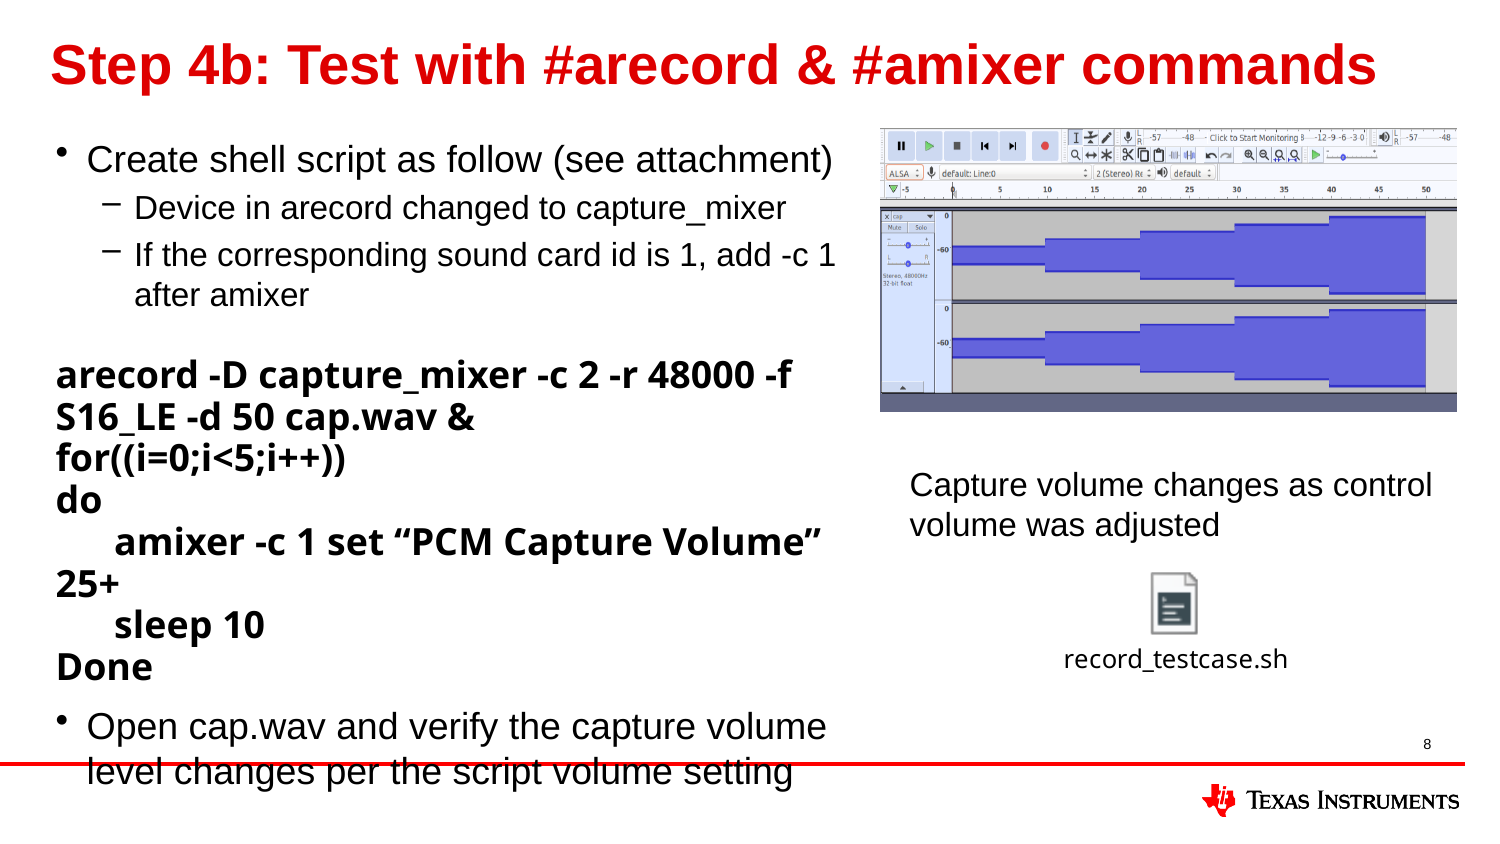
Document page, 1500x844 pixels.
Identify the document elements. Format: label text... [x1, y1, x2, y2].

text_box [1047, 569, 1305, 685]
text_box Capture volume changes as control volume was adjusted [894, 456, 1457, 551]
list Create shell script as follow (see attachment) Device in arecord changed to capture_mixer If the corresponding sound card id is 1, add -c 1 after amixer arecord -D capture_mixer -c 2 -r 48000 -f S16_LE -d 50 cap.wav & for((i=0;i<5;i++)) do amixer -c 1 set “PCM Capture Volume” 25+ sleep 10 Done Open cap.wav and verify the capture volume level changes per the script volume setting [42, 128, 853, 774]
picture [1202, 784, 1459, 817]
slide_number 8 [1093, 728, 1444, 755]
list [879, 128, 1458, 412]
title Step 4b: Test with #arecord & #amixer commands [37, 17, 1426, 119]
